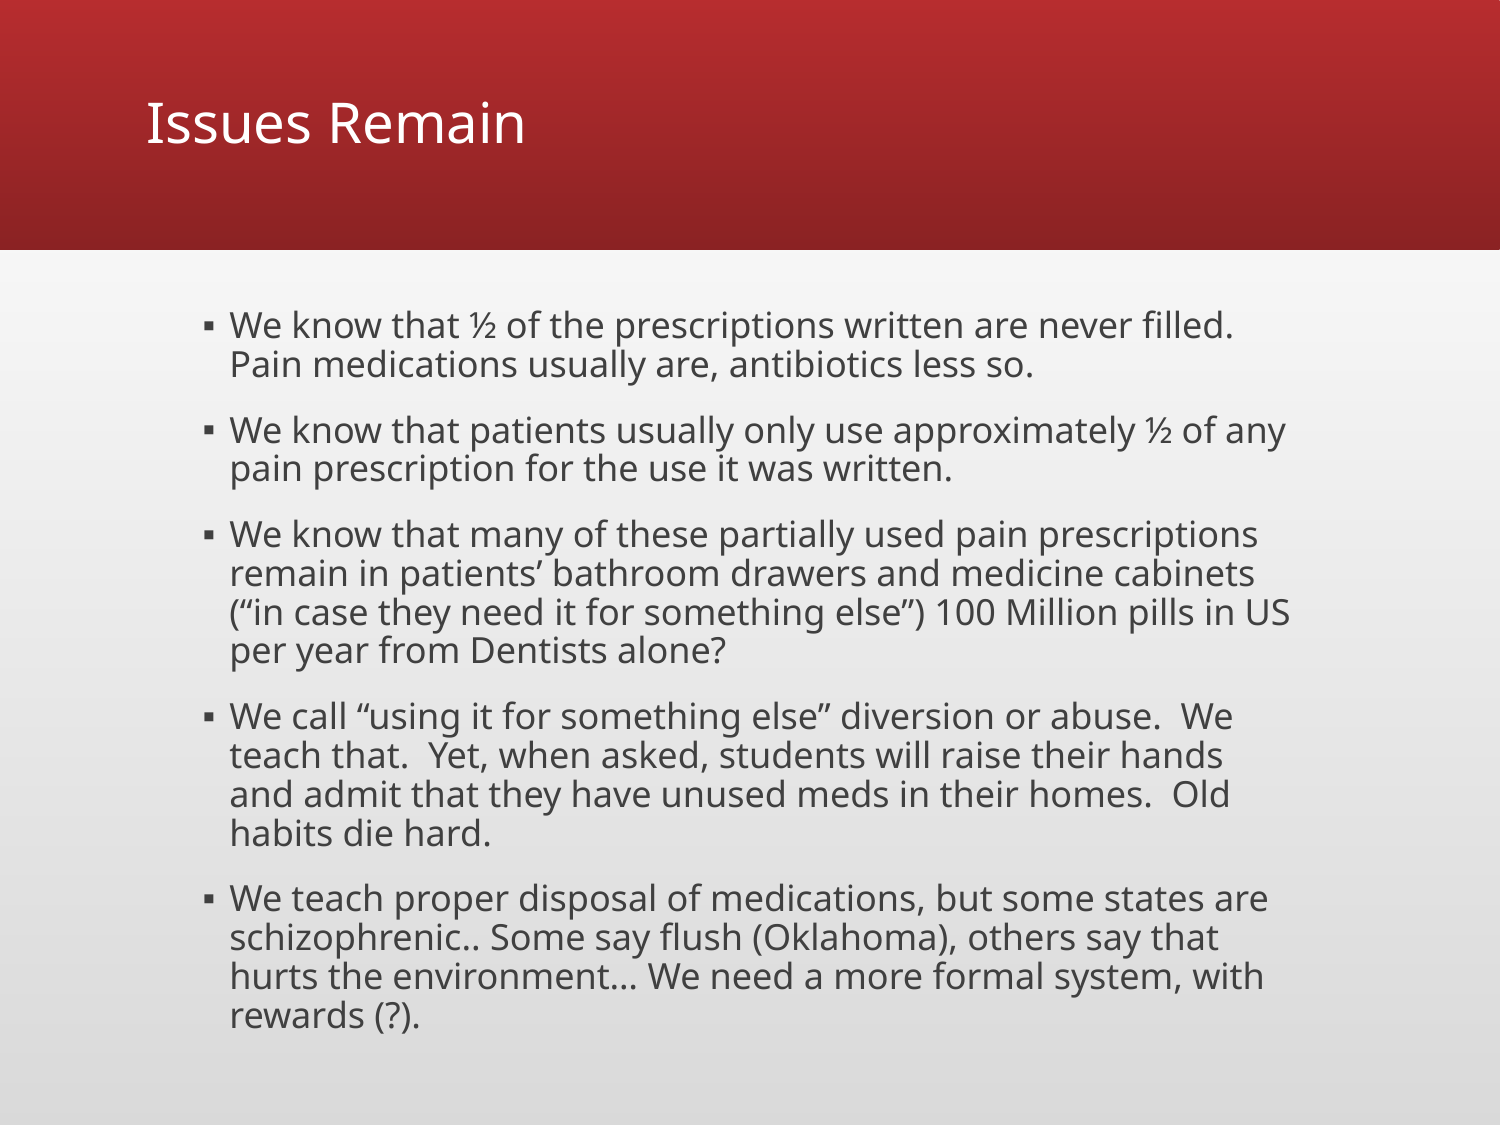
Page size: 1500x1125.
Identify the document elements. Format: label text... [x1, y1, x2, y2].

title Issues Remain [131, 16, 1369, 234]
list We know that ½ of the prescriptions written are never filled. Pain medications usually are, antibiotics less so. We know that patients usually only use approximately ½ of any pain prescription for the use it was written. We know that many of these partially used pain prescriptions remain in patients’ bathroom drawers and medicine cabinets (“in case they need it for something else”) 100 Million pills in US per year from Dentists alone? We call “using it for something else” diversion or abuse. We teach that. Yet, when asked, students will raise their hands and admit that they have unused meds in their homes. Old habits die hard. We teach proper disposal of medications, but some states are schizophrenic.. Some say flush (Oklahoma), others say that hurts the environment… We need a more formal system, with rewards (?). [187, 299, 1313, 1050]
